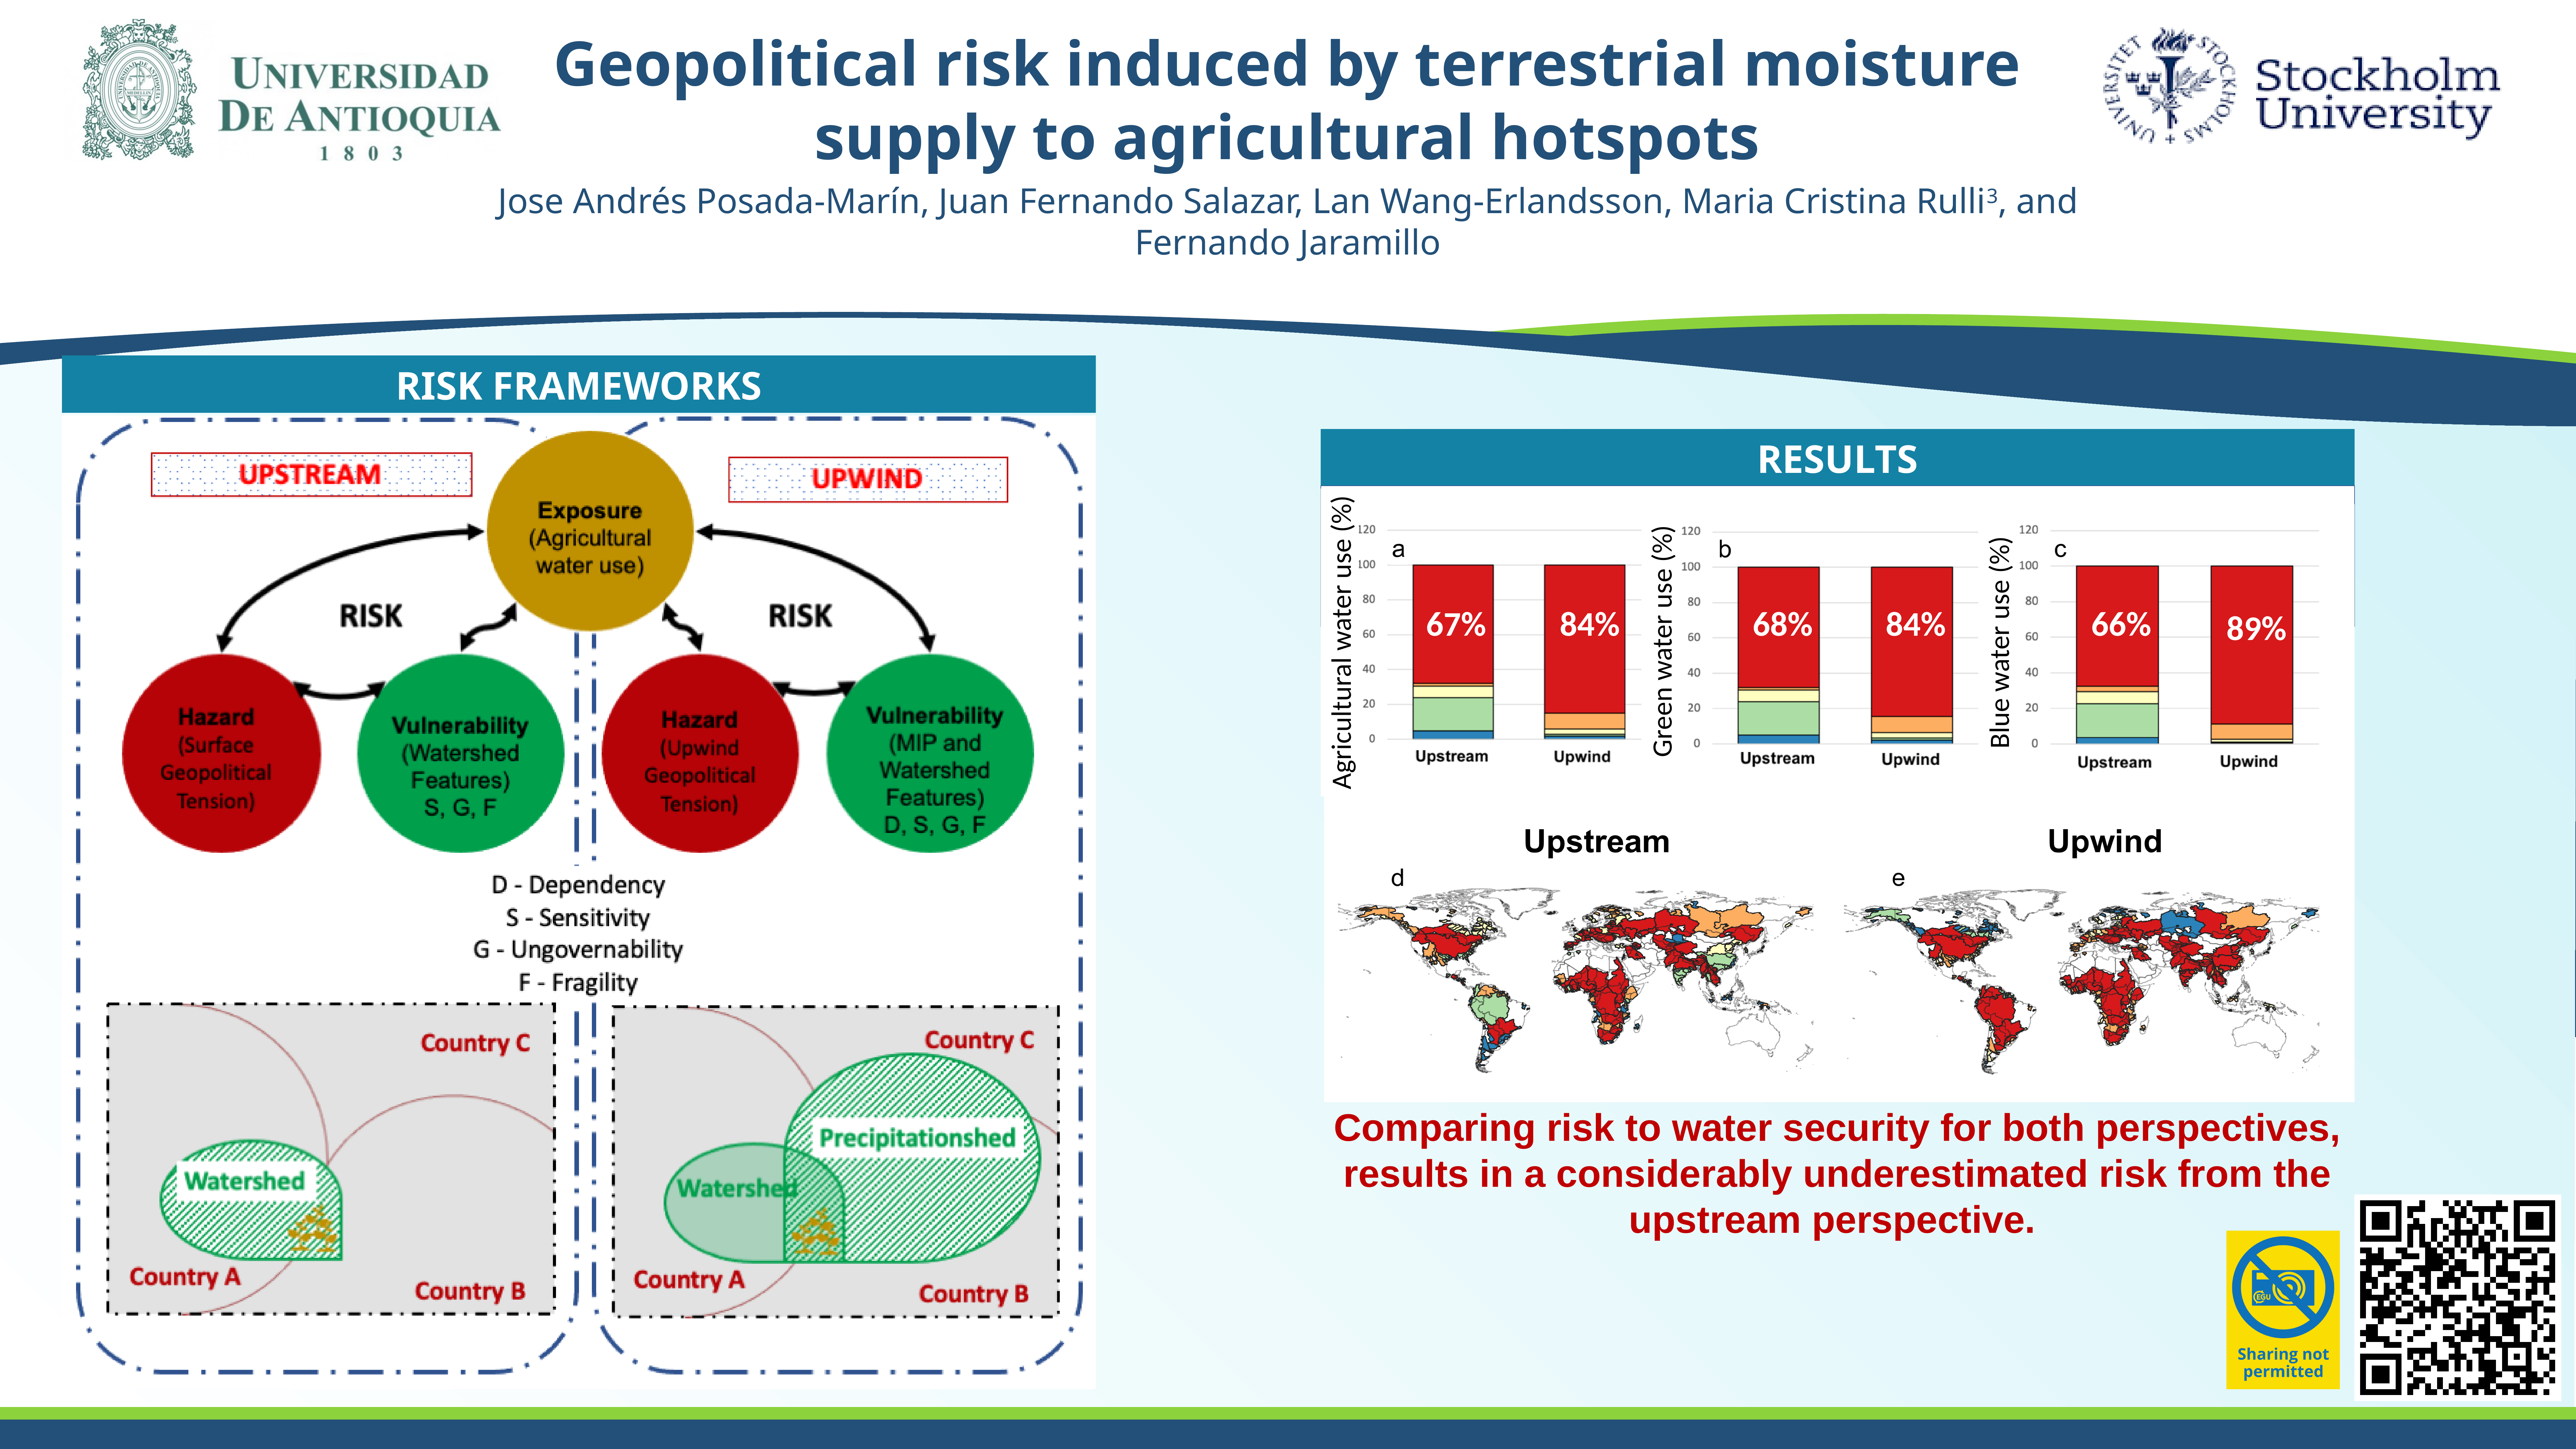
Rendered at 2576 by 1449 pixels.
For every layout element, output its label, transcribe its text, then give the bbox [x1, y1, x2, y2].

picture [2226, 1231, 2340, 1389]
text_box Geopolitical risk induced by terrestrial moisture supply to agricultural hotspots [530, 162, 2045, 175]
text_box Jose Andrés Posada-Marín, Juan Fernando Salazar, Lan Wang-Erlandsson, Maria Cristina Rulli3, and Fernando Jaramillo [454, 179, 2122, 262]
picture [2354, 1194, 2561, 1401]
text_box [64, 14, 2517, 162]
picture [1324, 504, 2355, 1102]
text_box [0, 304, 2576, 1449]
picture [62, 416, 1096, 1389]
